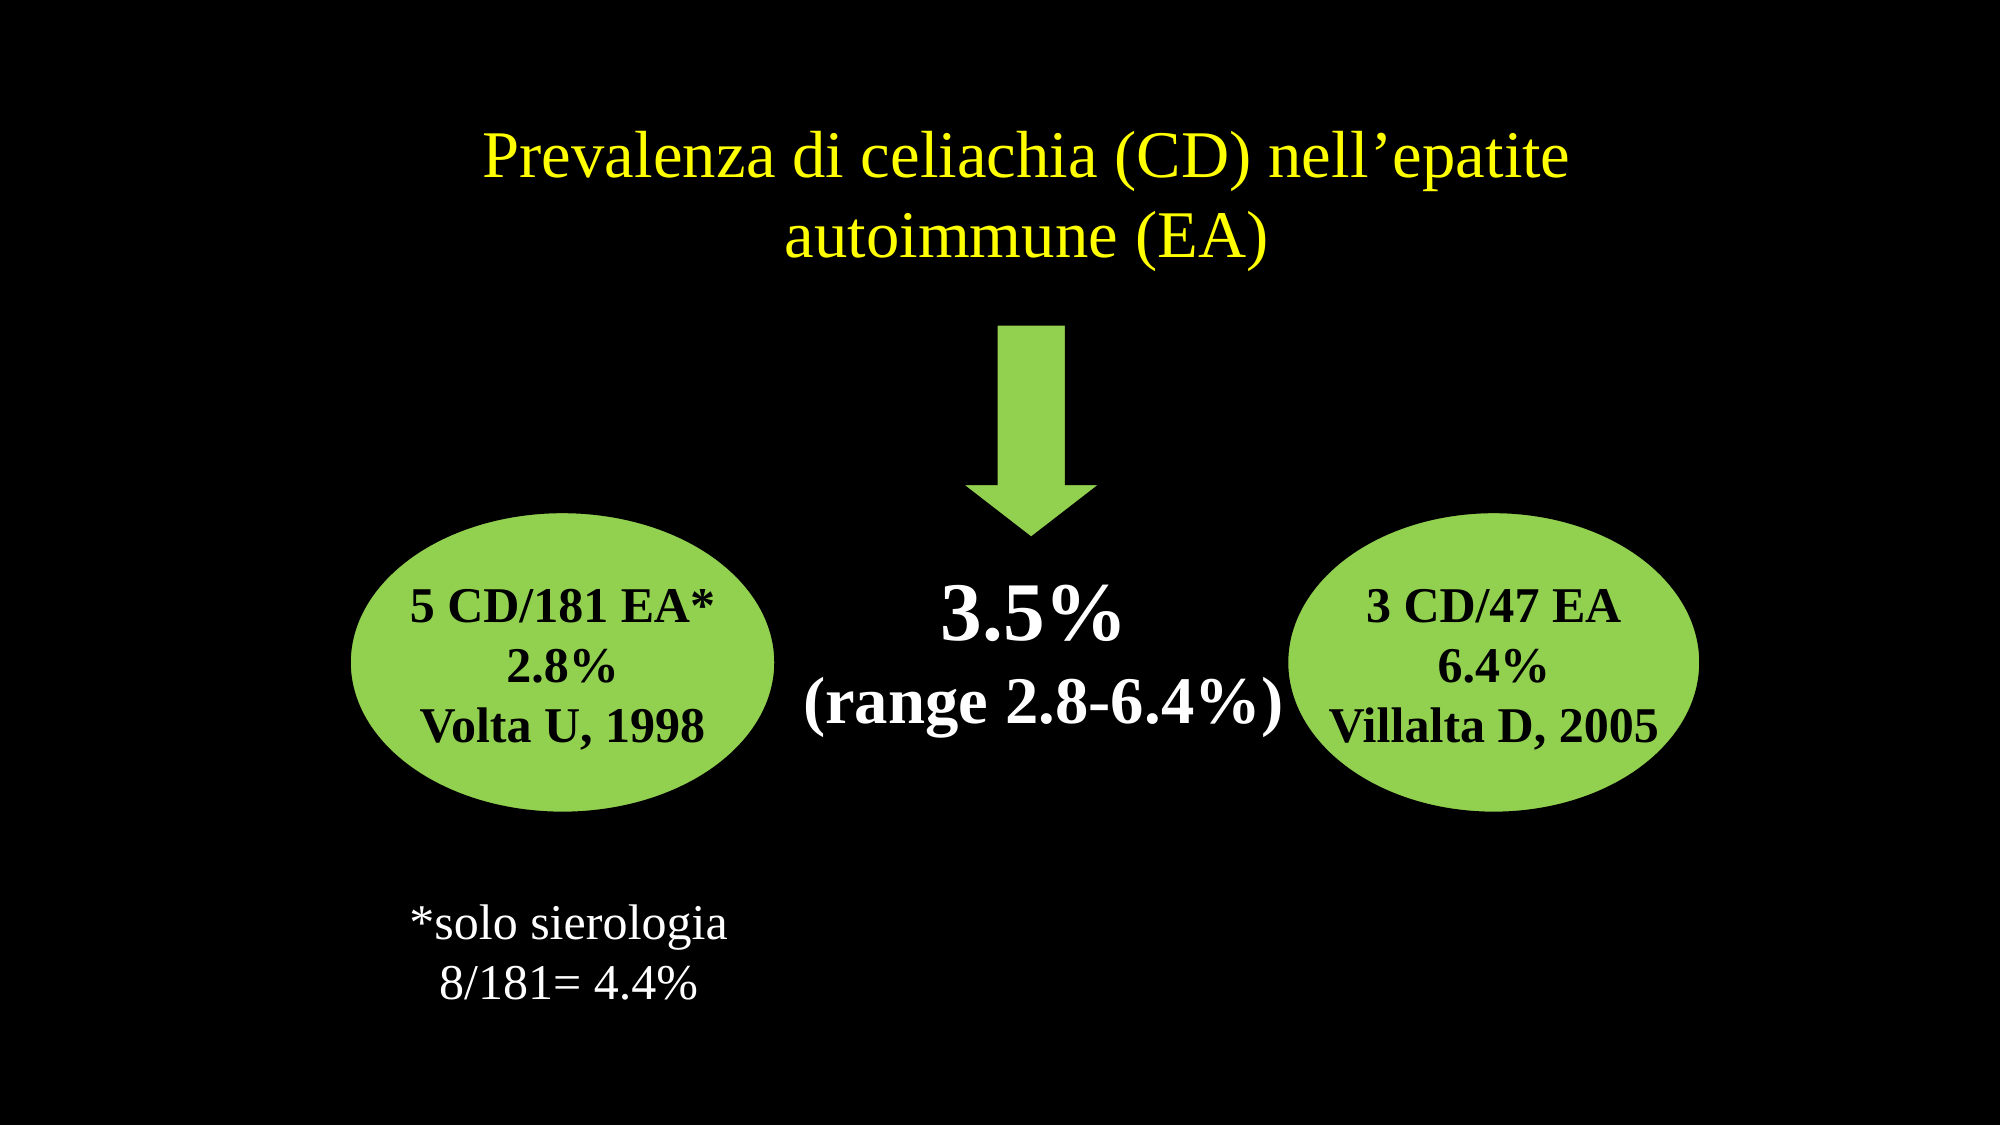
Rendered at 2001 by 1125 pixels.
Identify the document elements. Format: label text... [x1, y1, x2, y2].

text_box 3.5% (range 2.8-6.4%) [787, 549, 1300, 745]
text_box Prevalenza di celiachia (CD) nell’epatite autoimmune (EA) [353, 103, 1700, 278]
text_box *solo sierologia 8/181= 4.4% [387, 881, 750, 1017]
text_box 5 CD/181 EA* 2.8% Volta U, 1998 [350, 512, 776, 813]
text_box [962, 324, 1100, 538]
text_box 3 CD/47 EA 6.4% Villalta D, 2005 [1300, 512, 1701, 813]
